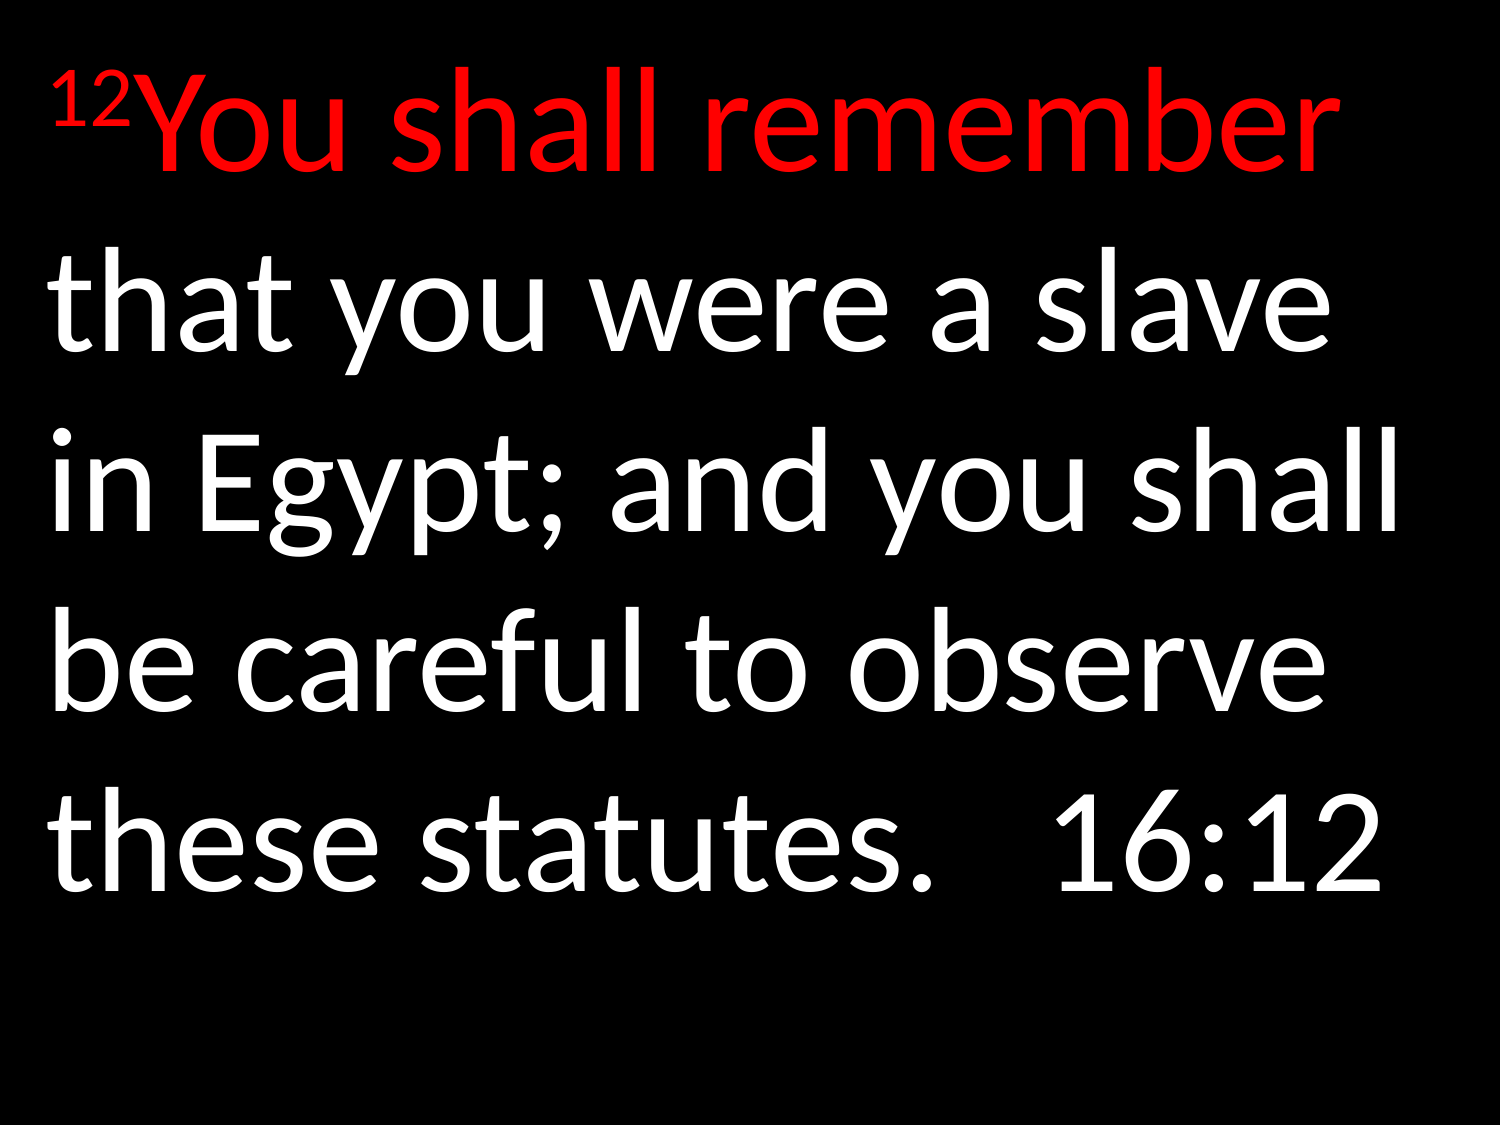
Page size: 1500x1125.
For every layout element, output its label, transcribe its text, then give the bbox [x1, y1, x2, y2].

list 12You shall remember that you were a slave in Egypt; and you shall be careful to observe these statutes. 16:12 [30, 13, 1473, 1109]
